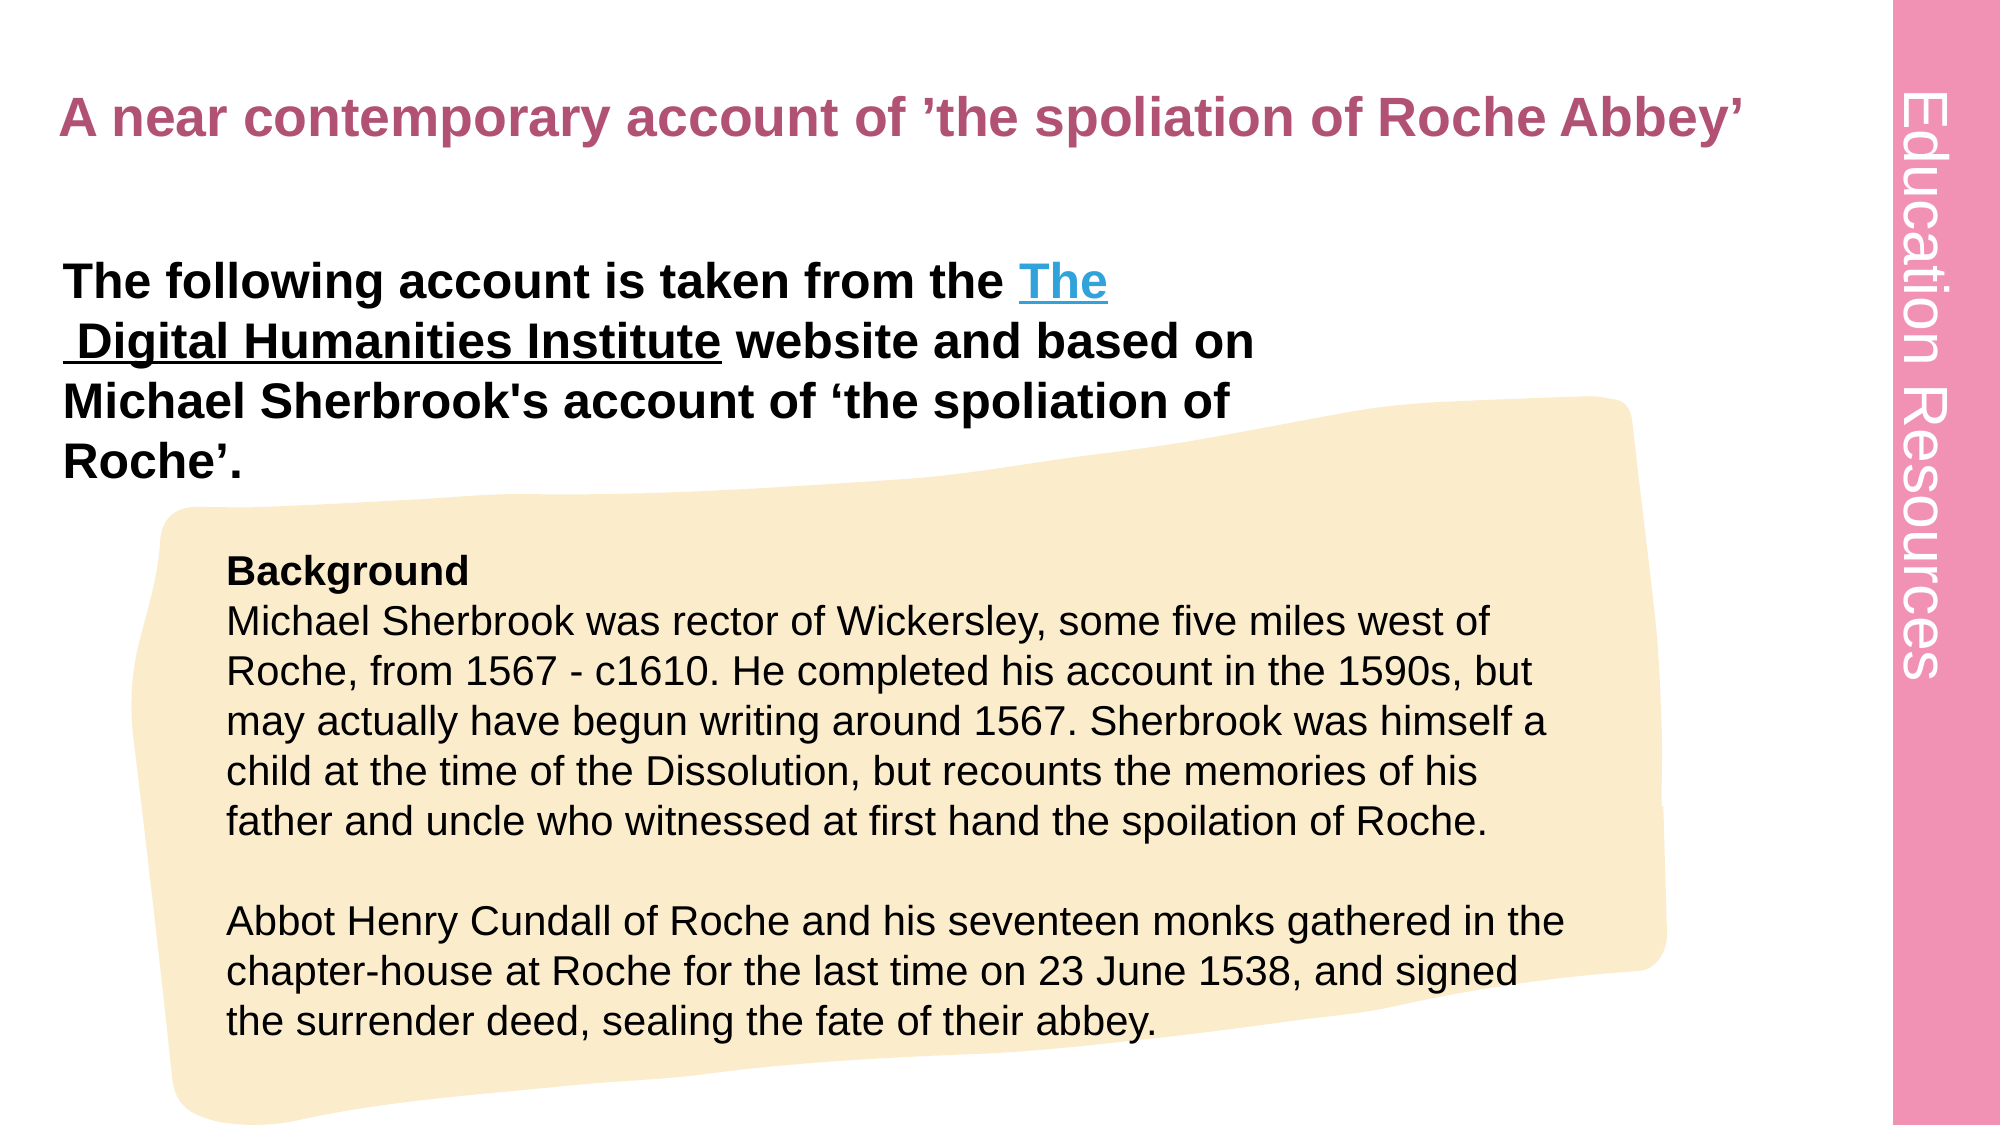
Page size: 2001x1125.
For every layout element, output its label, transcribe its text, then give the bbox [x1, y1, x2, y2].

list The following account is taken from the The Digital Humanities Institute website and based on Michael Sherbrook's account of ‘the spoliation of Roche’. [62, 241, 1398, 472]
text_box Background Michael Sherbrook was rector of Wickersley, some five miles west of Roche, from 1567 - c1610. He completed his account in the 1590s, but may actually have begun writing around 1567. Sherbrook was himself a child at the time of the Dissolution, but recounts the memories of his father and uncle who witnessed at first hand the spoilation of Roche. Abbot Henry Cundall of Roche and his seventeen monks gathered in the chapter-house at Roche for the last time on 23 June 1538, and signed the surrender deed, sealing the fate of their abbey. [211, 536, 1587, 1052]
title A near contemporary account of ’the spoliation of Roche Abbey’ [58, 59, 1863, 177]
text_box [131, 396, 1668, 1125]
